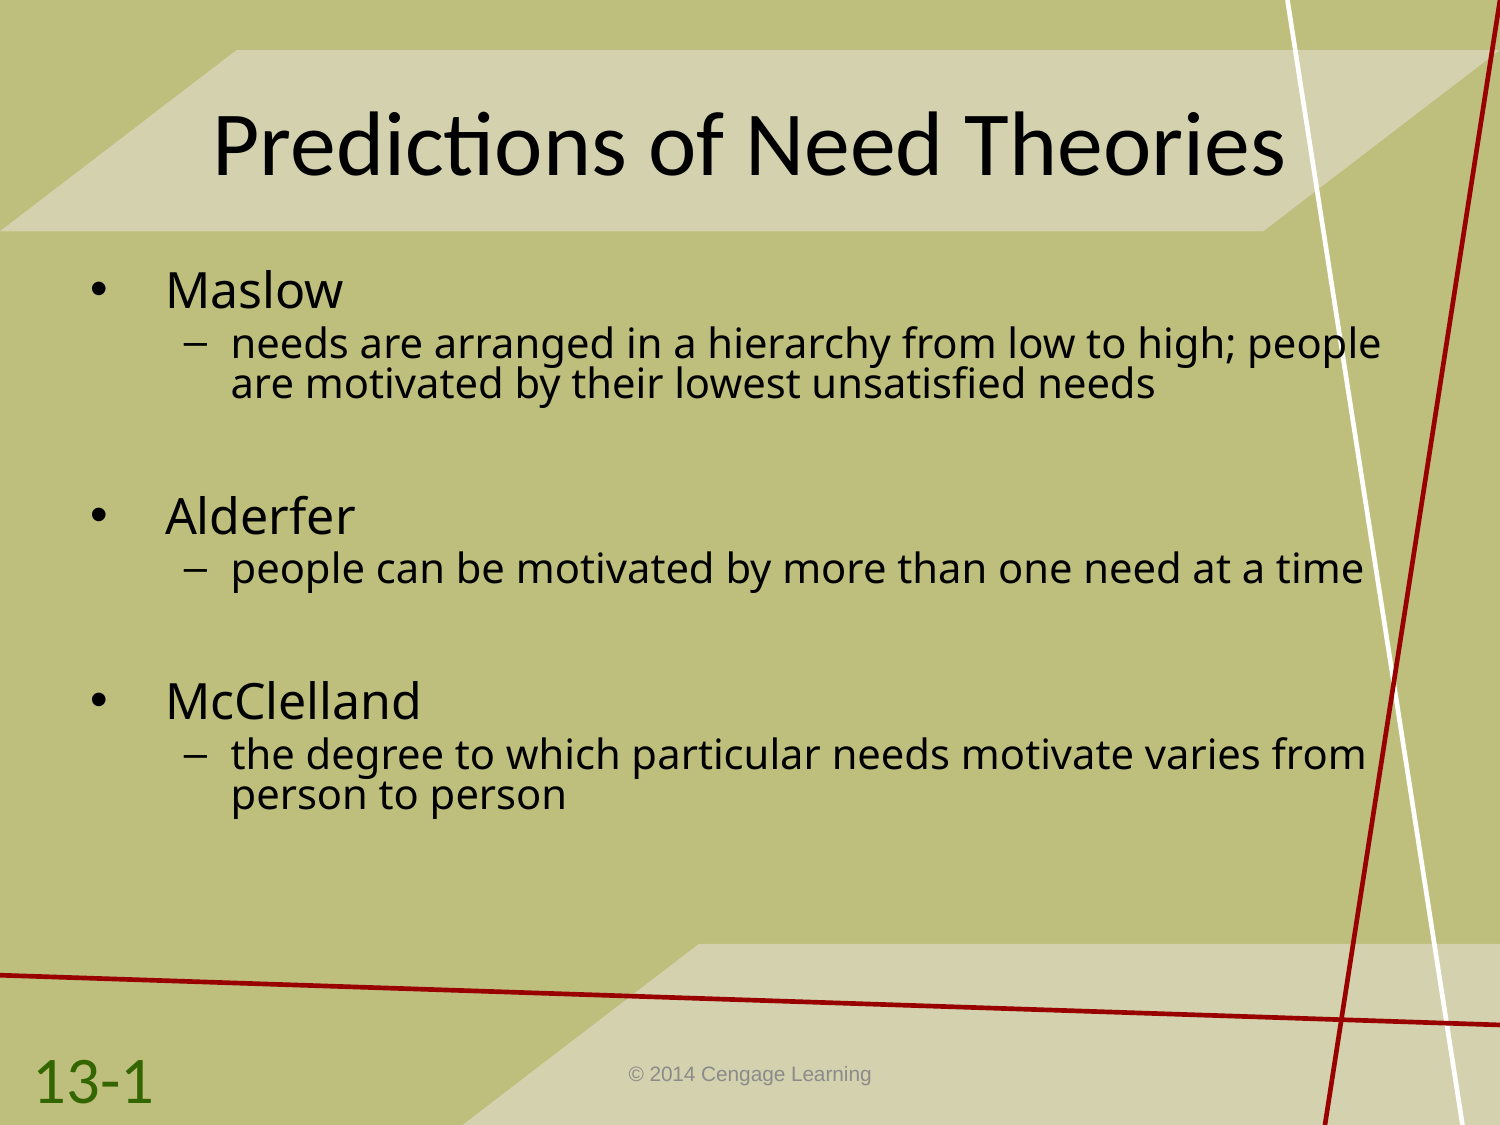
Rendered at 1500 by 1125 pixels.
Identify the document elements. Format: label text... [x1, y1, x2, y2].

list Maslow needs are arranged in a hierarchy from low to high; people are motivated by their lowest unsatisfied needs Alderfer people can be motivated by more than one need at a time McClelland the degree to which particular needs motivate varies from person to person [75, 262, 1425, 1005]
text_box 13-1 [0, 1029, 188, 1124]
footer © 2014 Cengage Learning [512, 1042, 988, 1103]
title Predictions of Need Theories [75, 45, 1425, 233]
